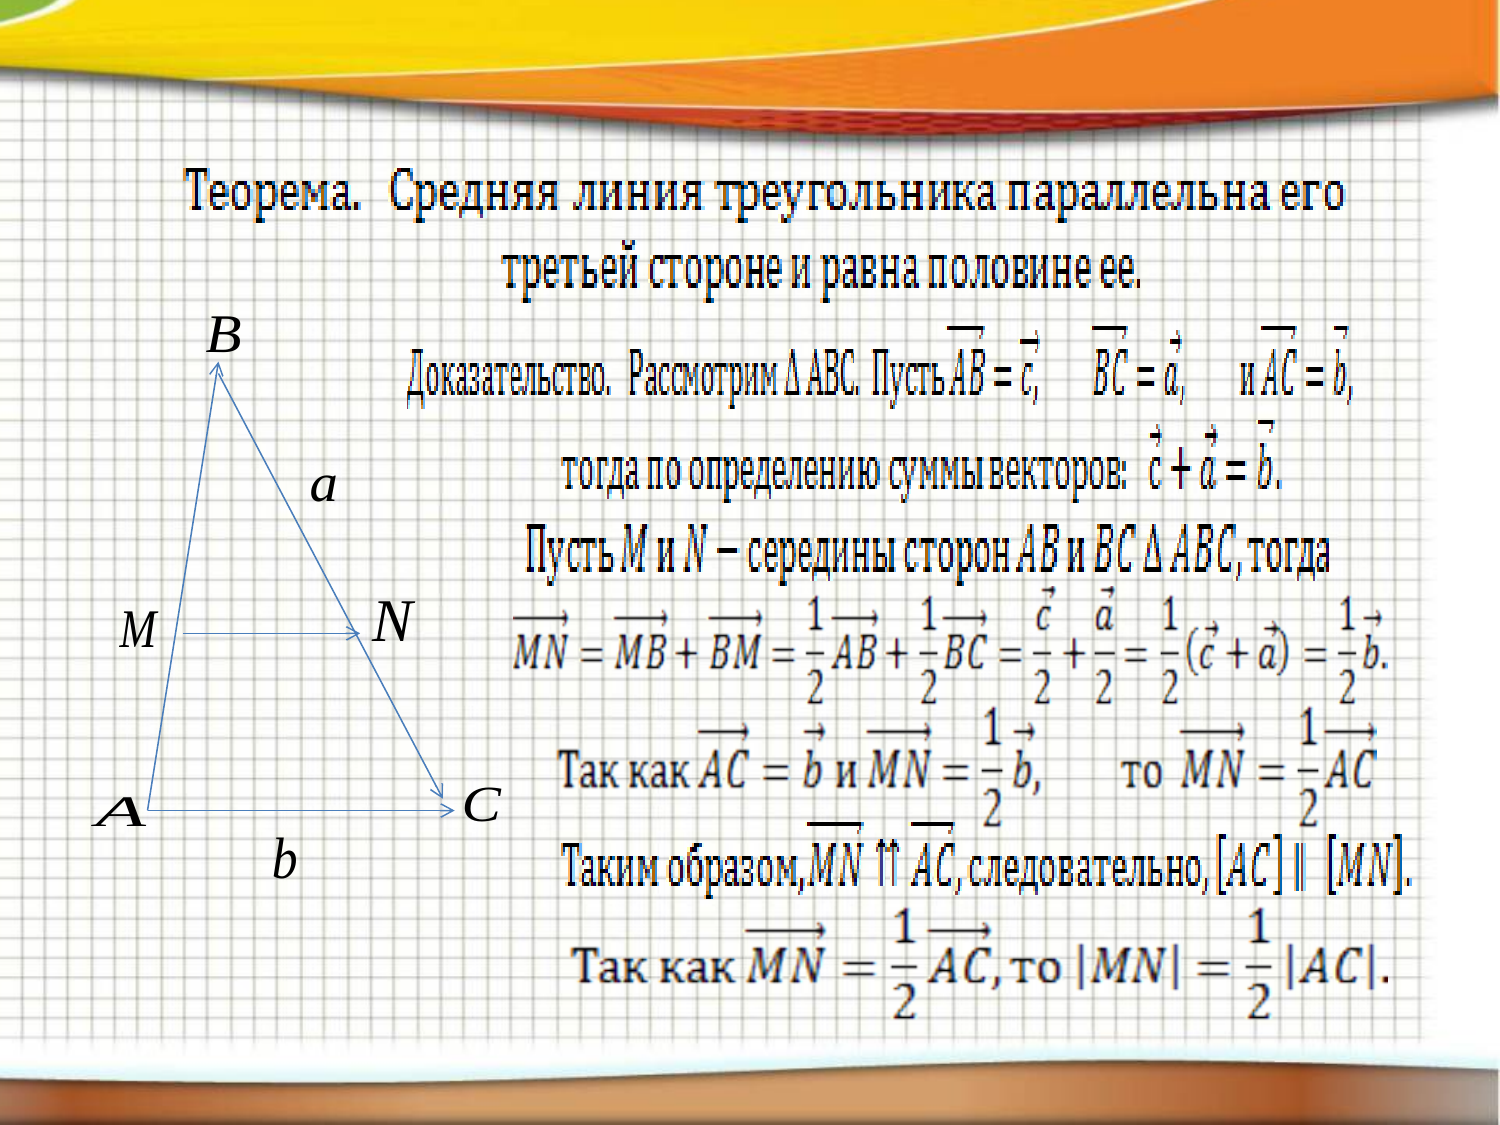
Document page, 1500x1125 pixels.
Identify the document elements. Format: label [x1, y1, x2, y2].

text_box [111, 597, 172, 658]
text_box [147, 361, 219, 809]
picture [0, 0, 1500, 1125]
text_box [76, 786, 160, 835]
text_box [454, 774, 514, 835]
text_box [300, 455, 349, 516]
text_box [265, 810, 314, 894]
text_box [300, 963, 526, 1059]
text_box [218, 373, 444, 799]
text_box [359, 585, 432, 658]
text_box [194, 302, 255, 362]
